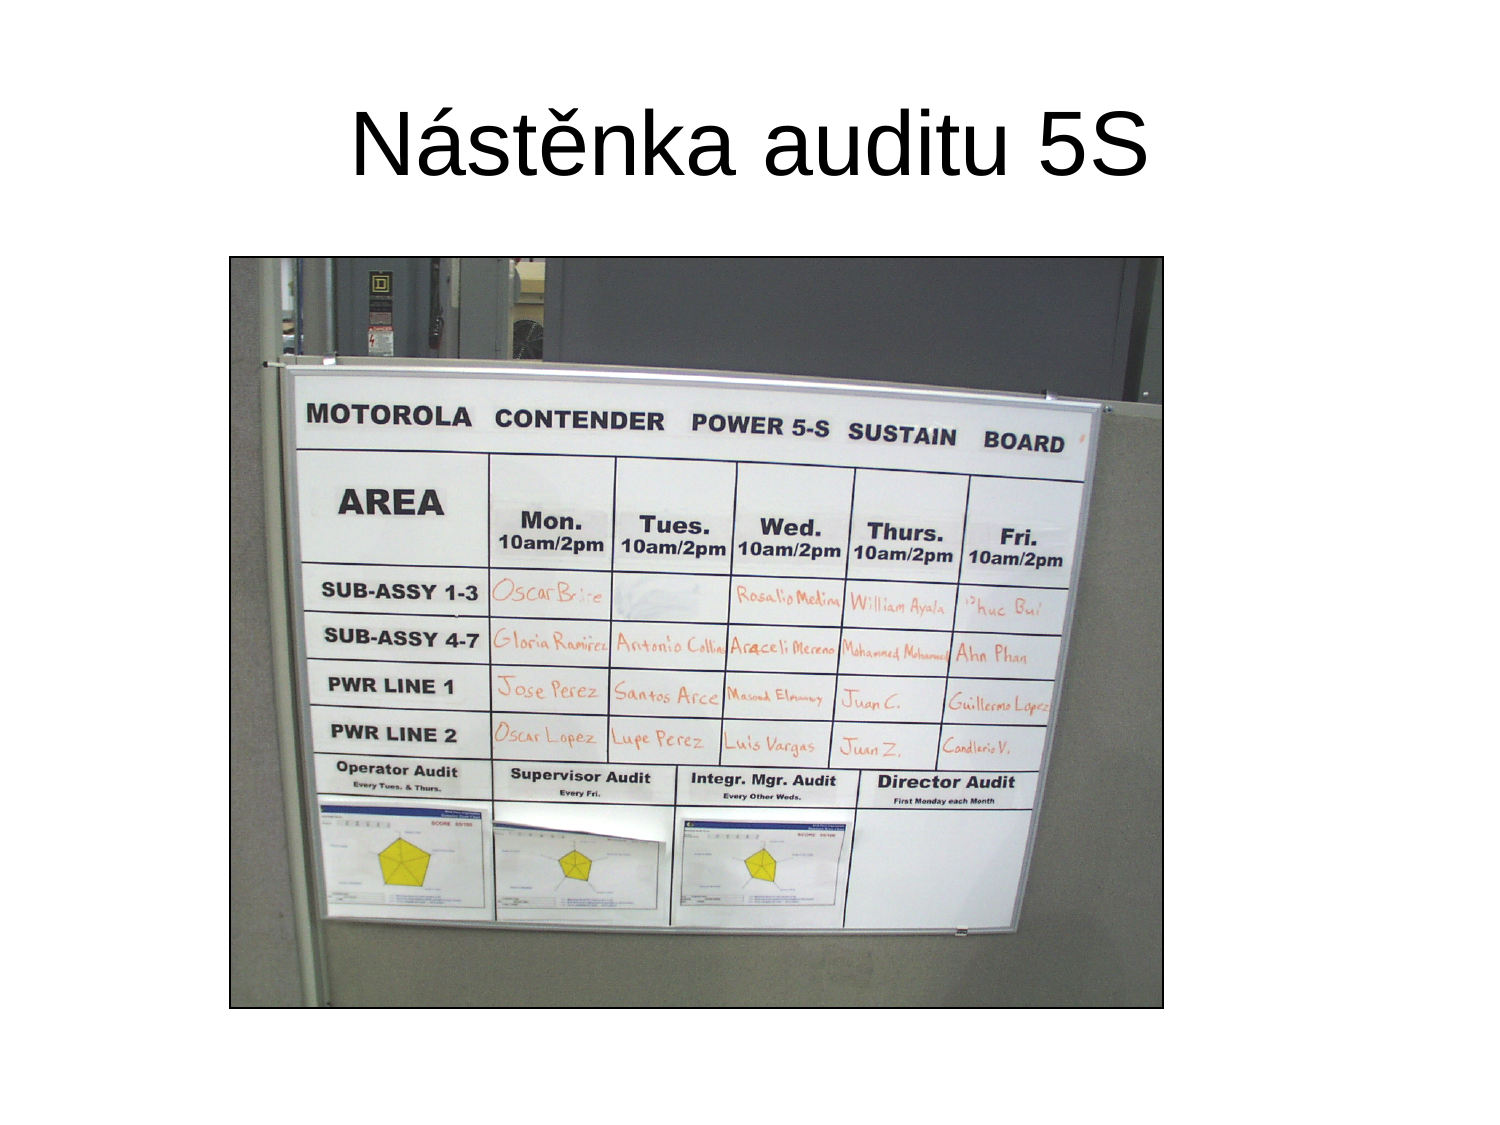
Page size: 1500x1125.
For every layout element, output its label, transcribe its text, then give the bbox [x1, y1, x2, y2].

title Nástěnka auditu 5S [74, 44, 1426, 233]
picture [230, 257, 1163, 1008]
